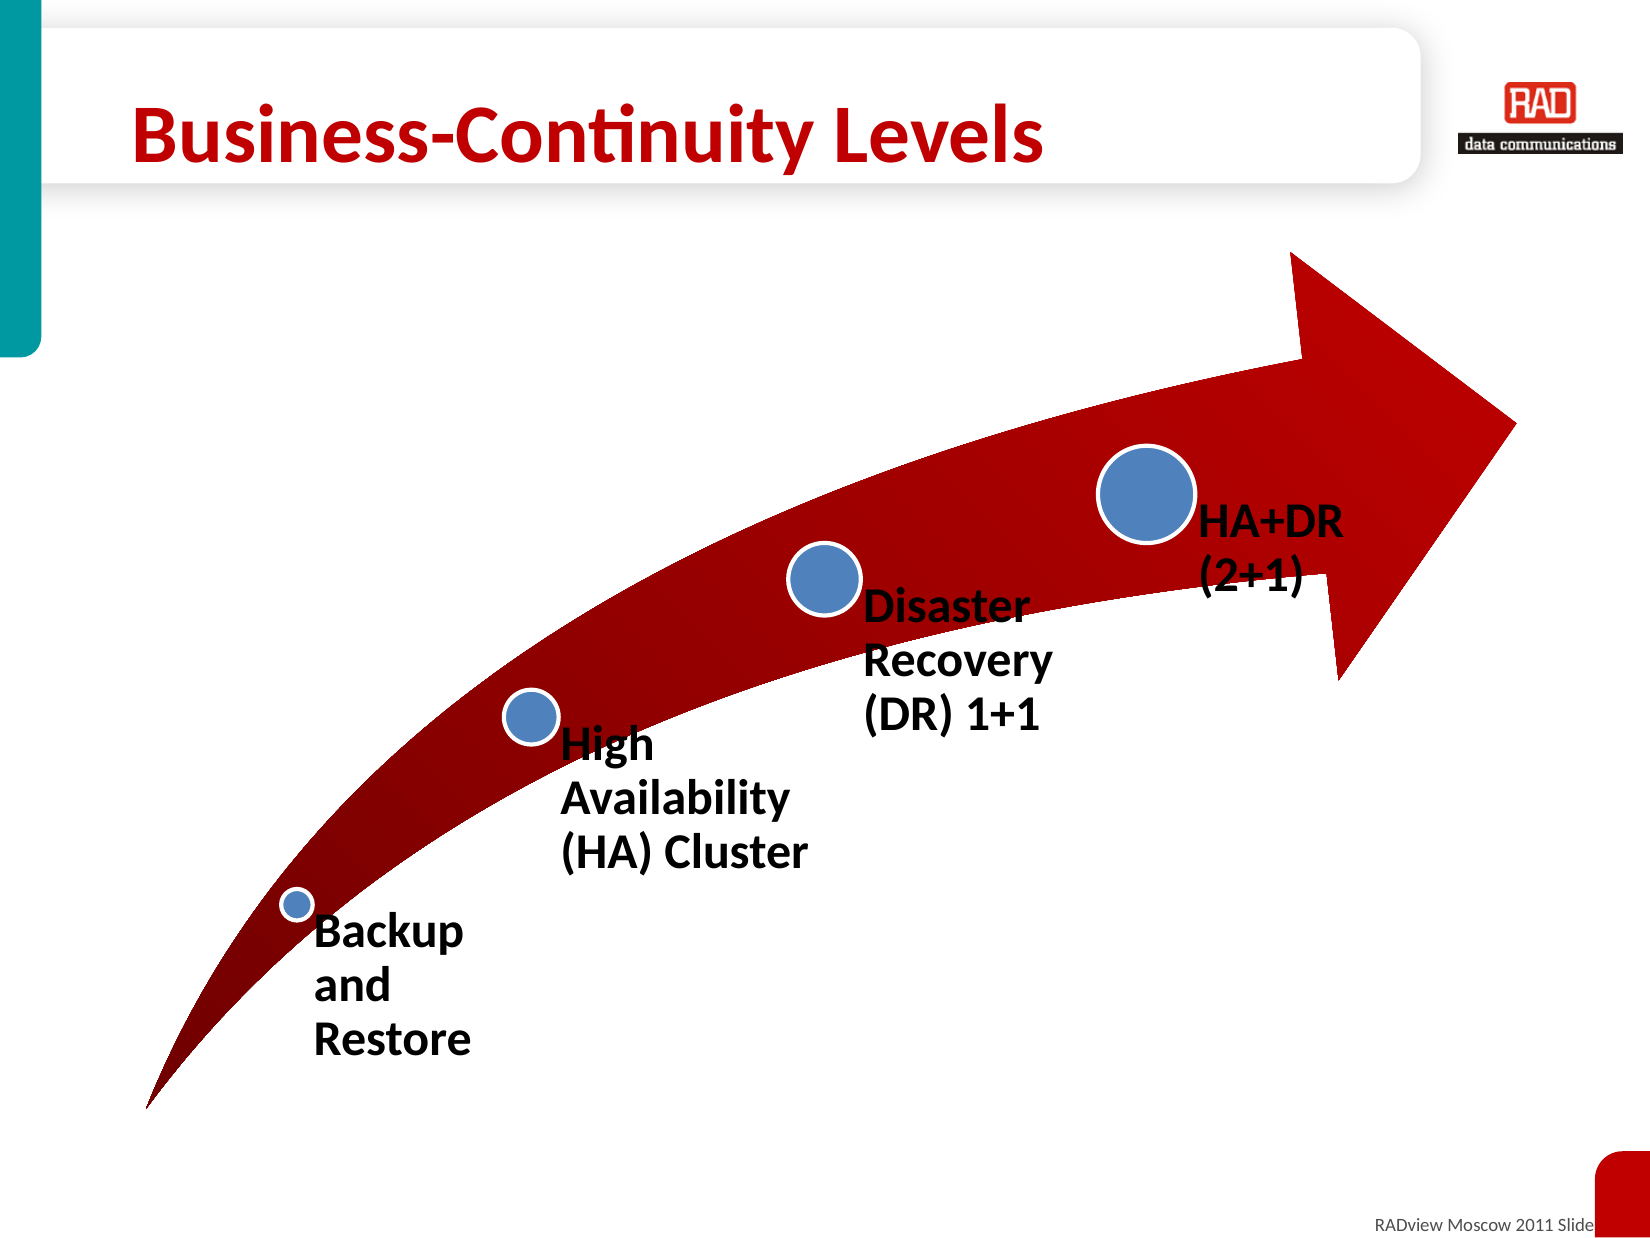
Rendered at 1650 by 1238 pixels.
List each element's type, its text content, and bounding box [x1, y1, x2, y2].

title Business-Continuity Levels [115, 47, 1337, 164]
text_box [89, 251, 1573, 1109]
picture [1458, 82, 1623, 154]
